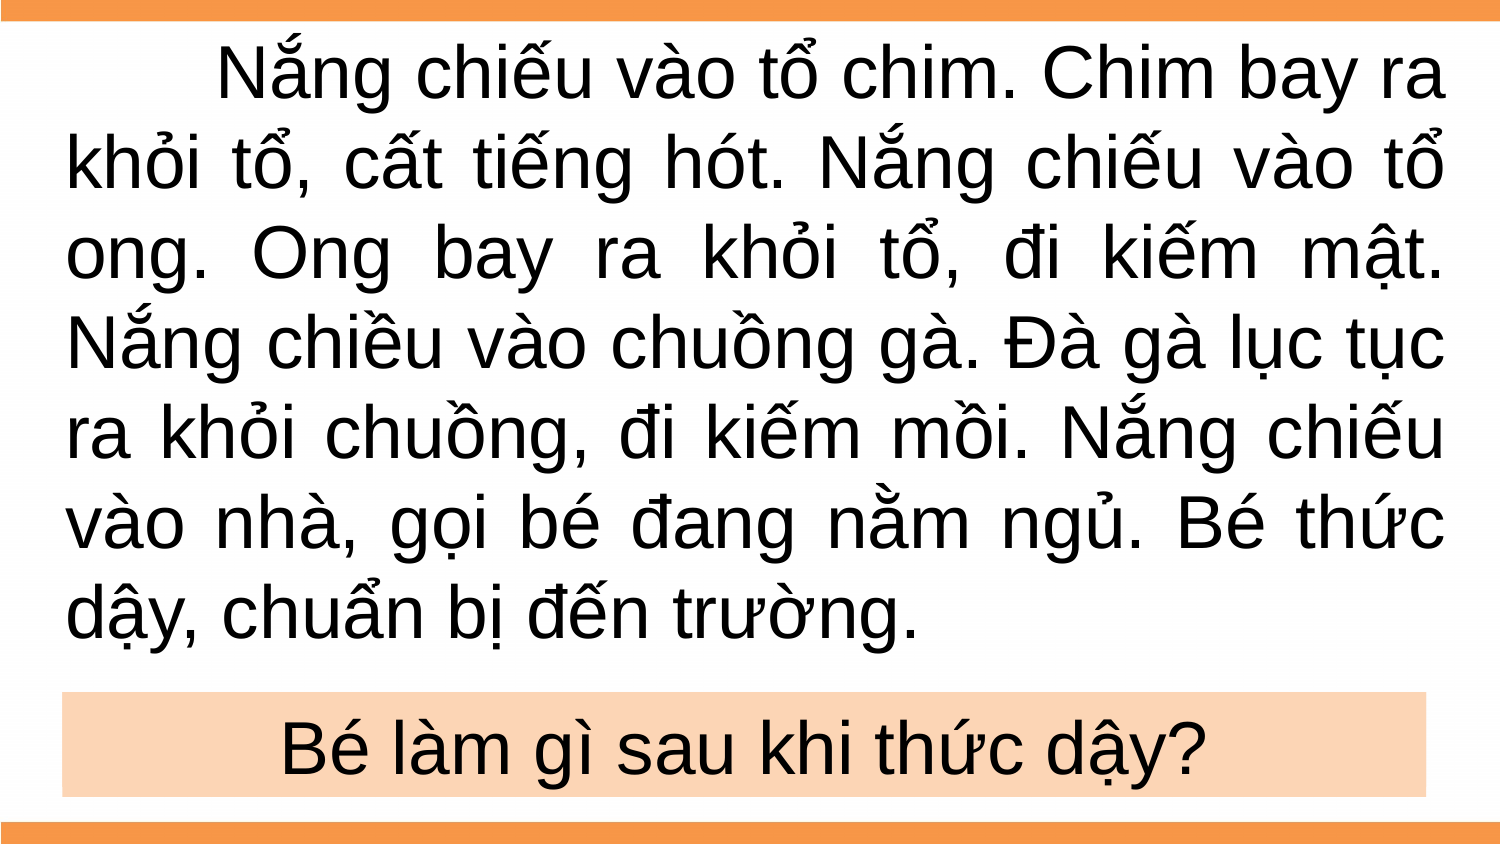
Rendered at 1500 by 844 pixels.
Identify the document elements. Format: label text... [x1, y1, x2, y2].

picture [0, 0, 1500, 844]
text_box Nắng chiếu vào tổ chim. Chim bay ra khỏi tổ, cất tiếng hót. Nắng chiếu vào tổ ong. Ong bay ra khỏi tổ, đi kiếm mật. Nắng chiều vào chuồng gà. Đà gà lục tục ra khỏi chuồng, đi kiếm mồi. Nắng chiếu vào nhà, gọi bé đang nằm ngủ. Bé thức dậy, chuẩn bị đến trường. [49, 280, 1463, 397]
text_box Bé làm gì sau khi thức dậy? [62, 692, 1427, 797]
